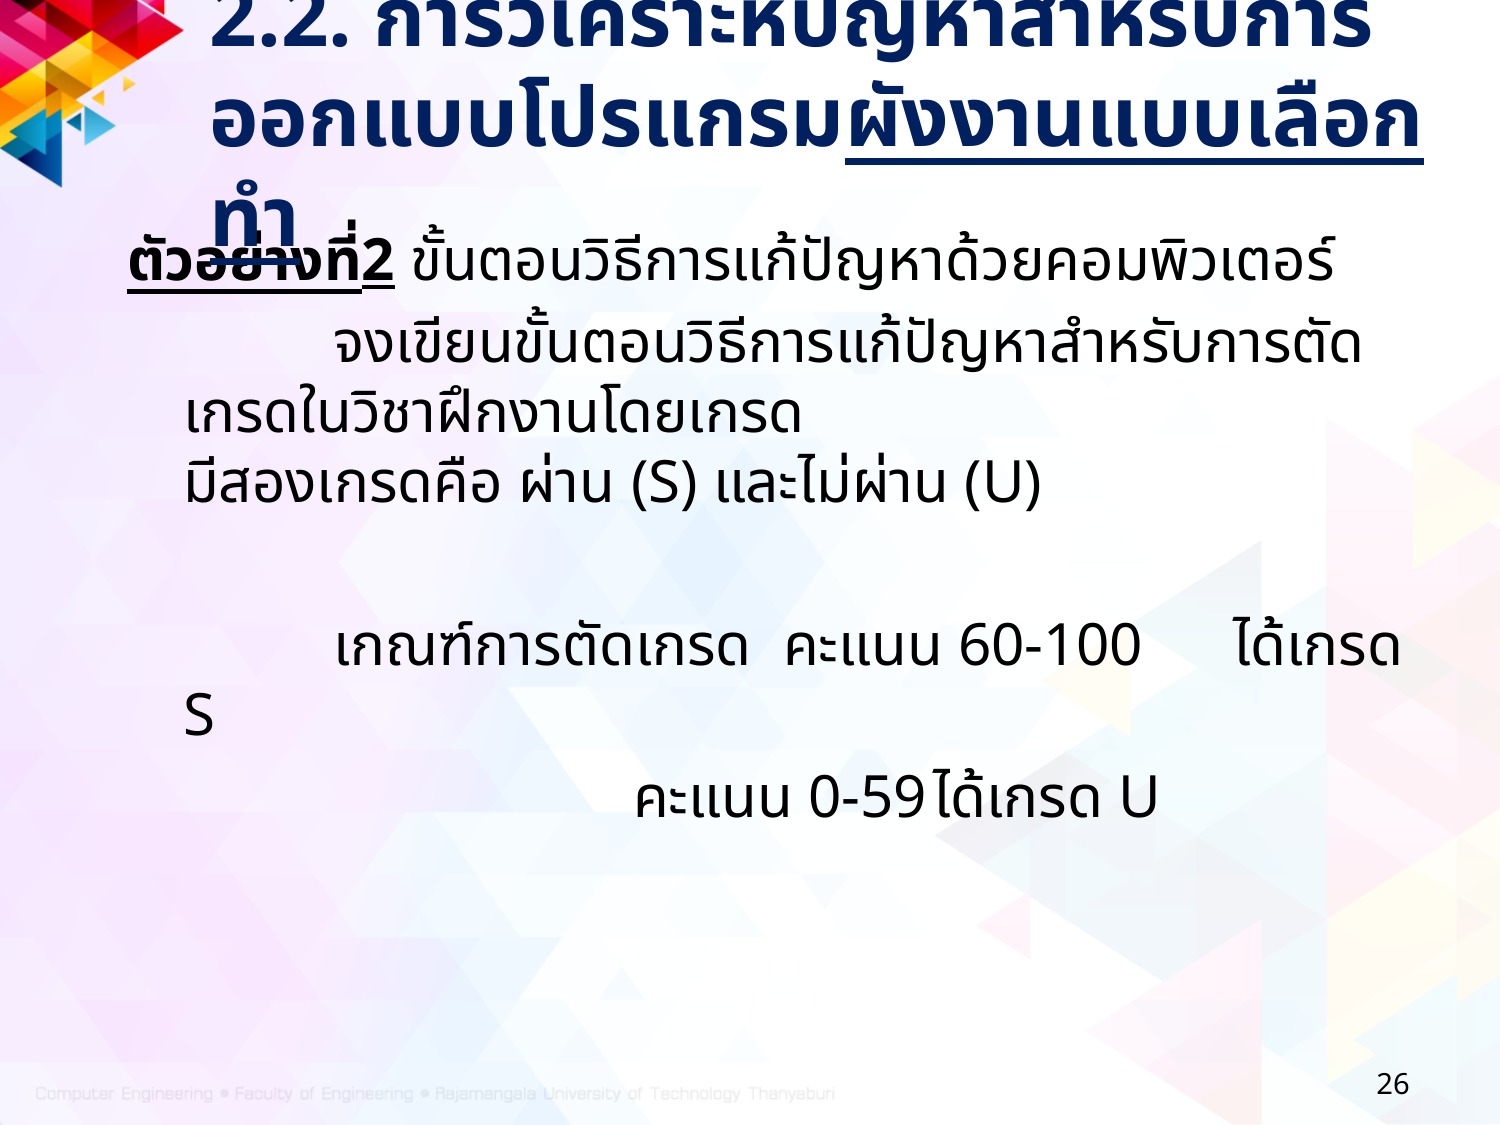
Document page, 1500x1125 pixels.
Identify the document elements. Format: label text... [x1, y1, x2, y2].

slide_number 26 [1112, 1071, 1426, 1113]
picture [0, 0, 1500, 1125]
list ตัวอย่างที่2 ขั้นตอนวิธีการแก้ปัญหาด้วยคอมพิวเตอร์ จงเขียนขั้นตอนวิธีการแก้ปัญหาสำหรับการตัดเกรดในวิชาฝึกงานโดยเกรด มีสองเกรดคือ ผ่าน (S) และไม่ผ่าน (U) เกณฑ์การตัดเกรด คะแนน 60-100 ได้เกรด S คะแนน 0-59 ได้เกรด U [112, 214, 1447, 1071]
text_box 2.2. การวิเคราะห์ปัญหาสำหรับการออกแบบโปรแกรมผังงานแบบเลือกทำ [194, 18, 1474, 207]
